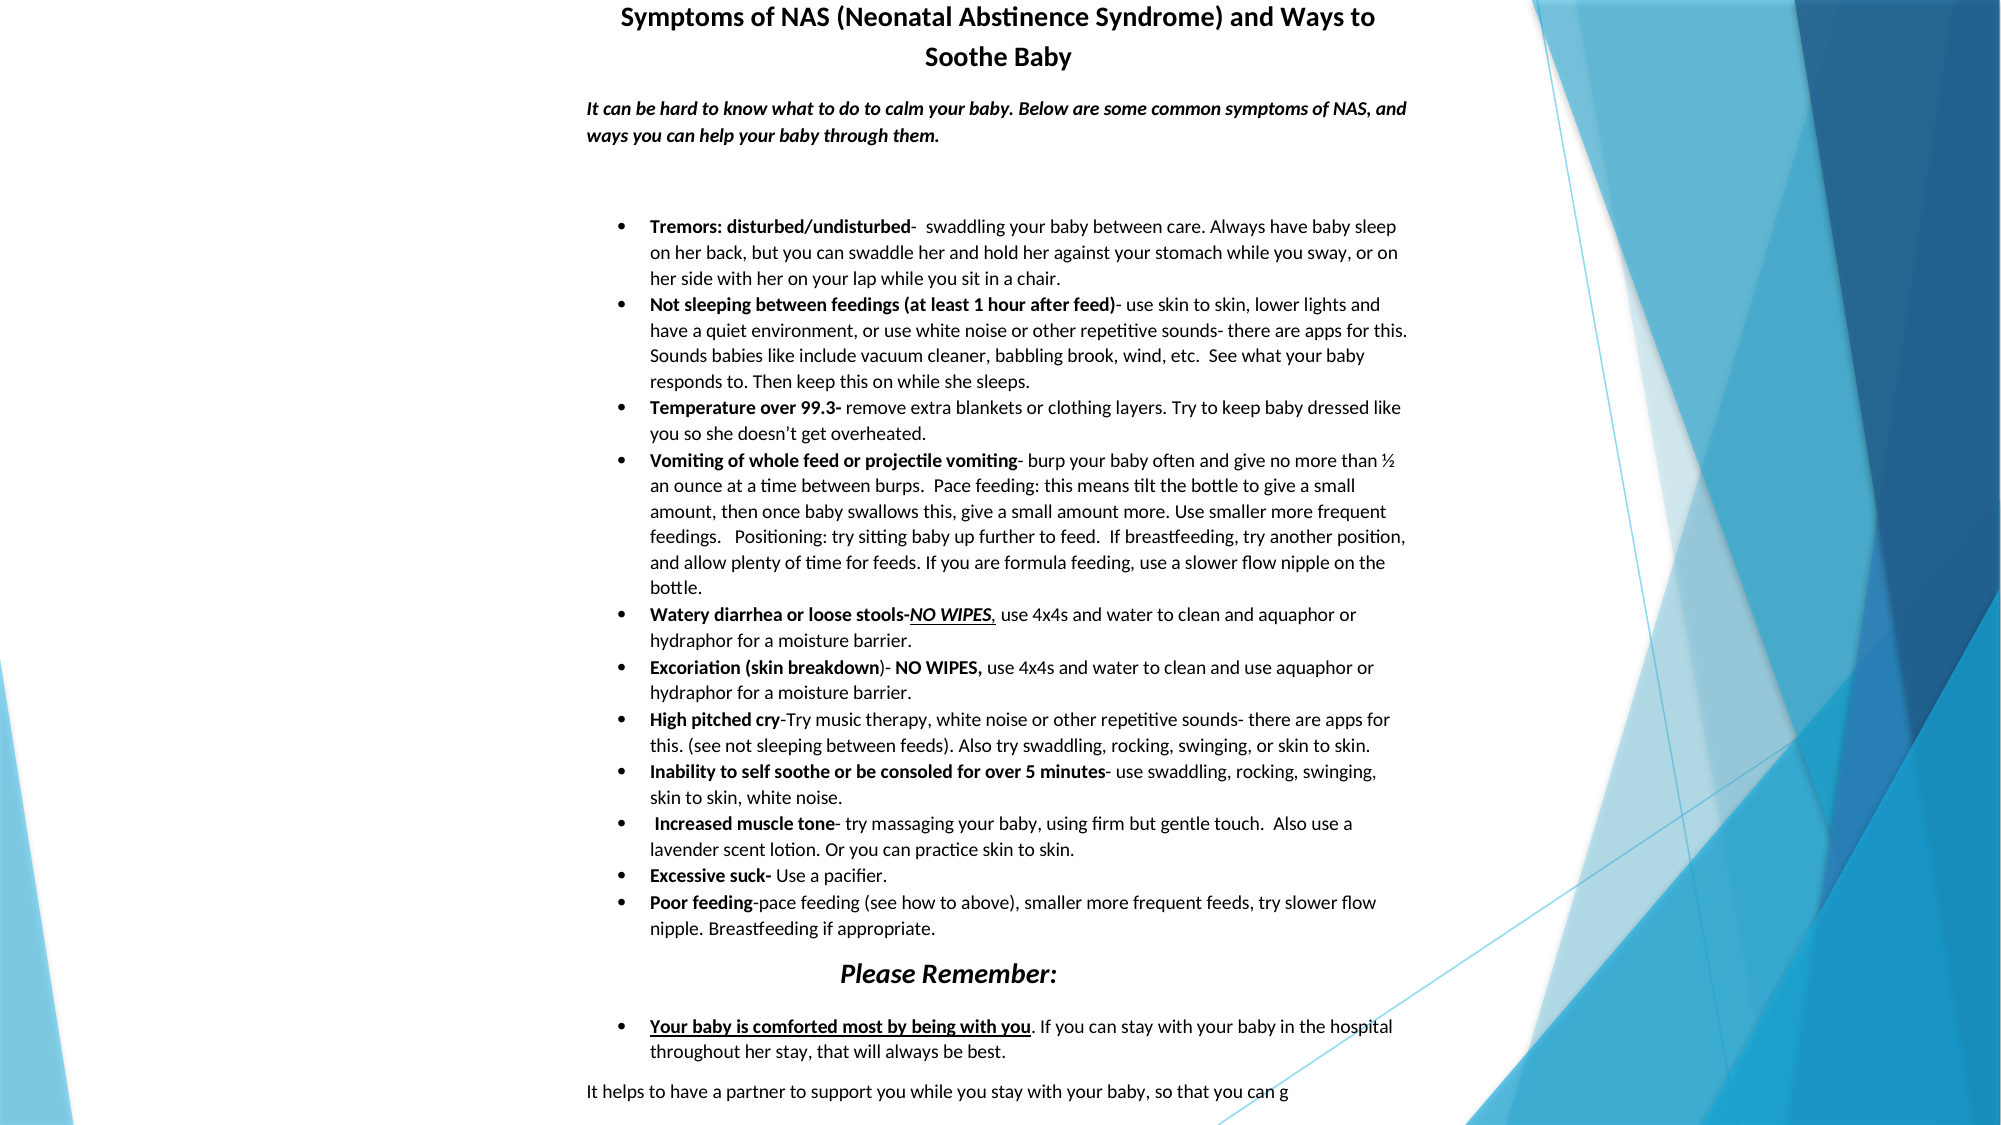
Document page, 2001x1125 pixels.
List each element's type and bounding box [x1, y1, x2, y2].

picture [586, 0, 1414, 1125]
